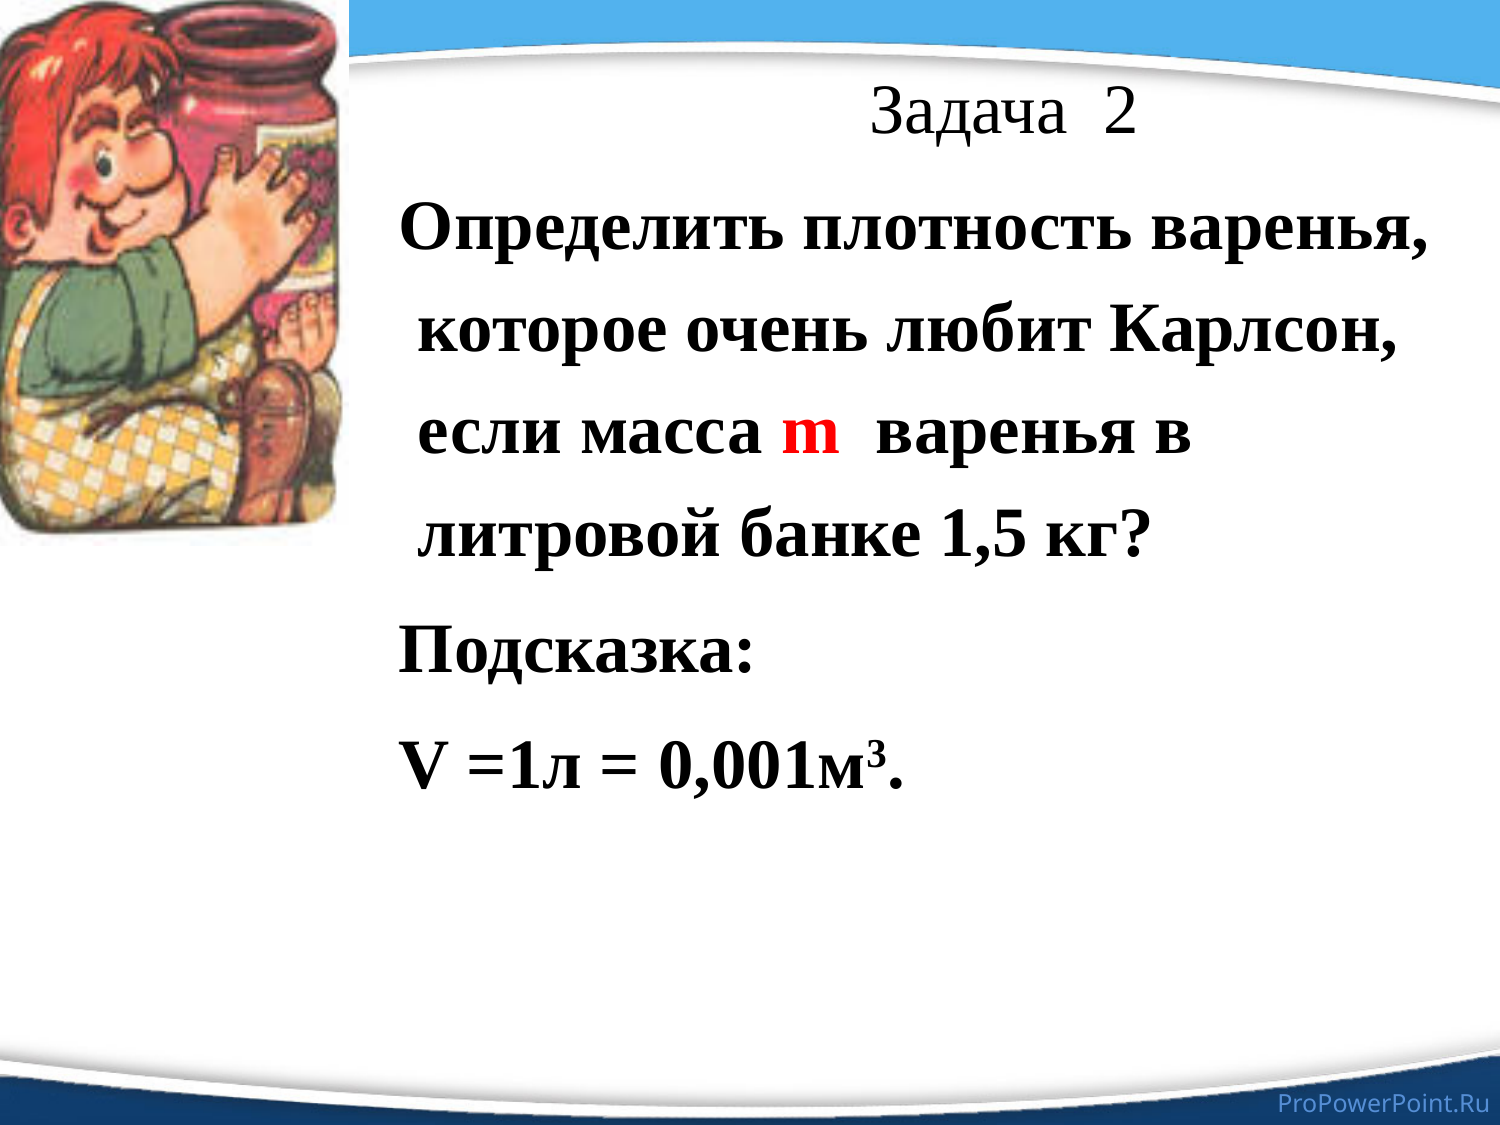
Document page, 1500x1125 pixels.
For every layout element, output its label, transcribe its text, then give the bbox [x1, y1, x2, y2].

picture [0, 0, 1500, 1125]
list Задача 2 Определить плотность варенья, которое очень любит Карлсон, если масса m варенья в литровой банке 1,5 кг? Подсказка: V =1л = 0,001м3. [348, 4, 1447, 1000]
